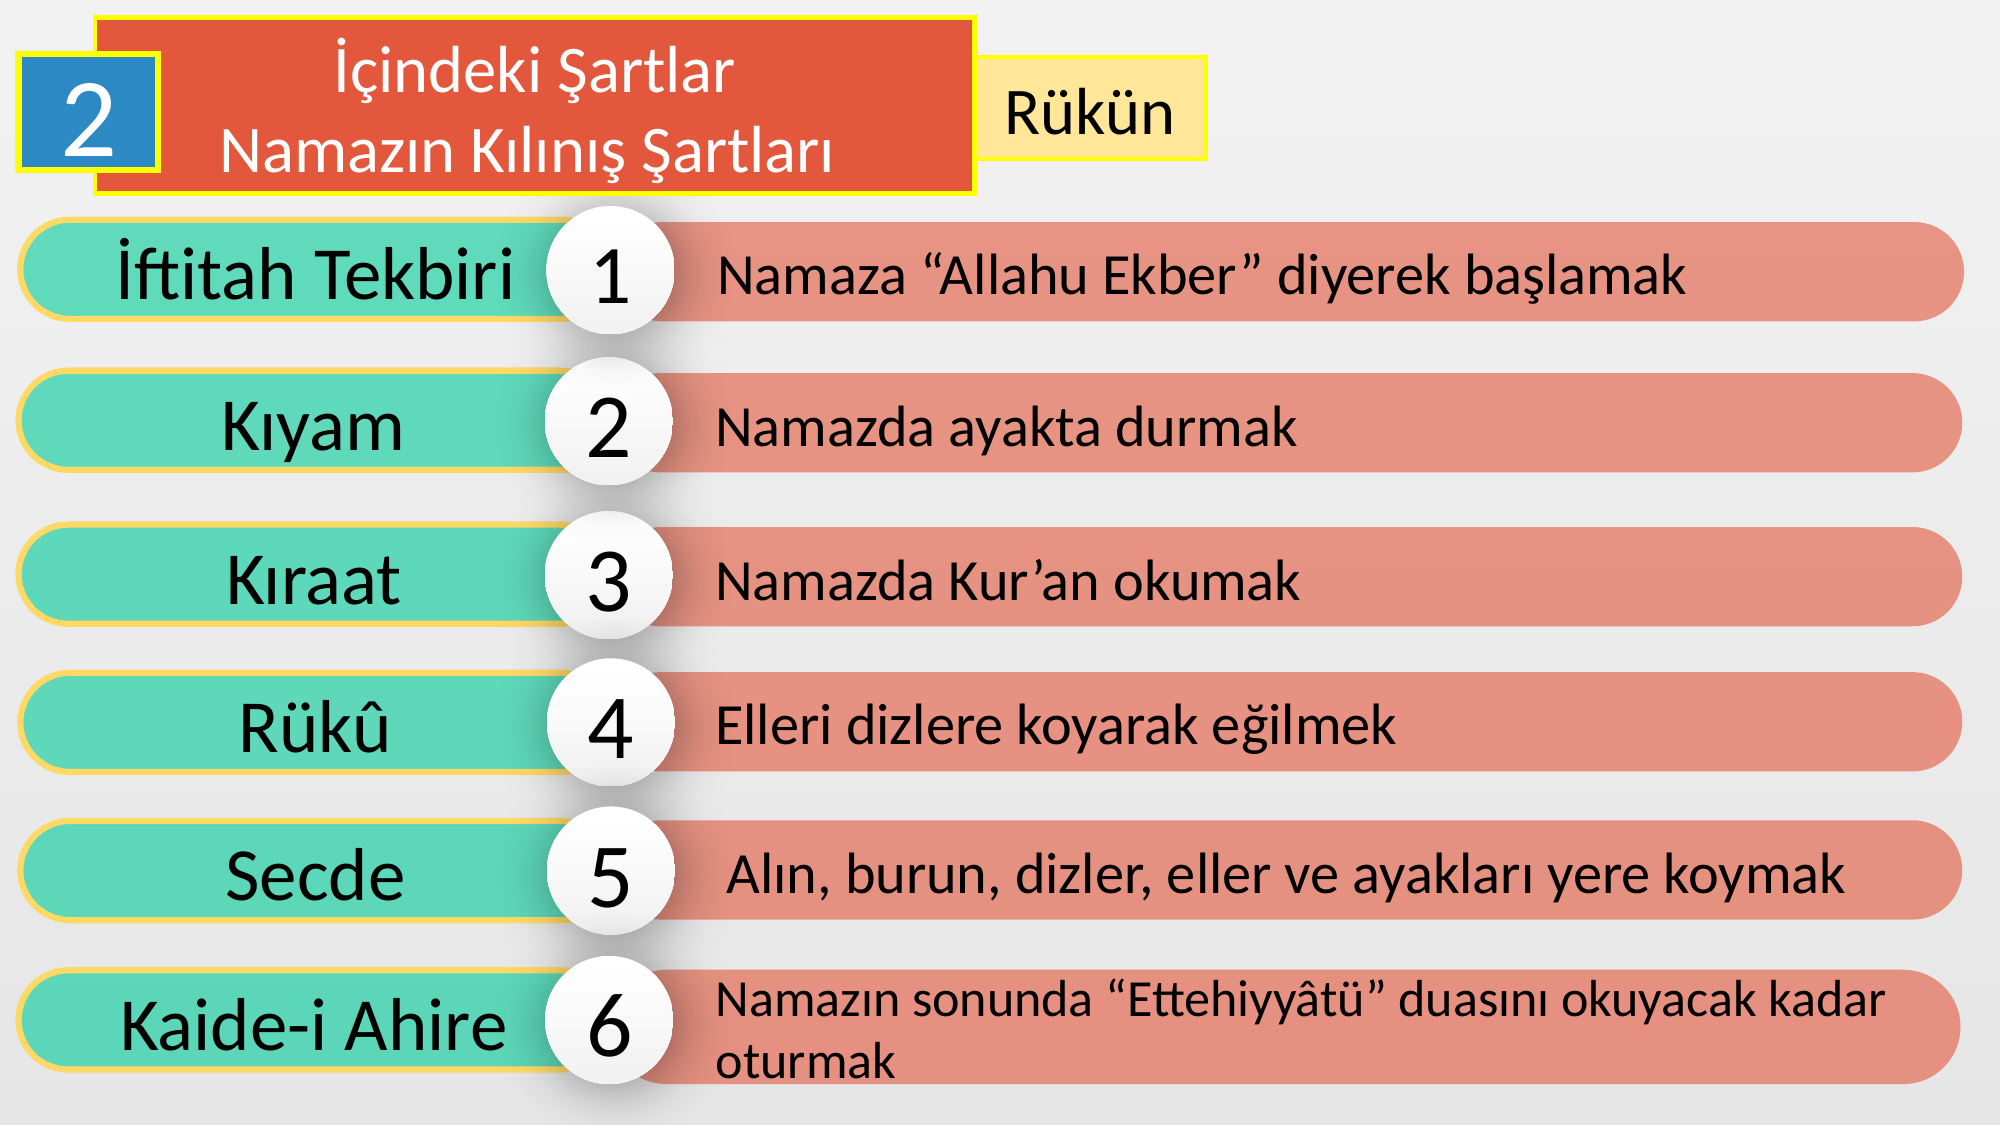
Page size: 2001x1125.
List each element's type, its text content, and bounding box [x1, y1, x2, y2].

text_box Kıraat [17, 523, 530, 625]
text_box Elleri dizlere koyarak eğilmek [701, 671, 1964, 773]
text_box 4 [545, 657, 677, 780]
text_box Namaza “Allahu Ekber” diyerek başlamak [701, 221, 1966, 323]
text_box Namazda ayakta durmak [700, 372, 1964, 474]
text_box Rükün [975, 56, 1206, 160]
text_box Rükû [19, 671, 530, 774]
text_box İftitah Tekbiri [19, 218, 531, 320]
text_box 5 [545, 805, 677, 929]
text_box Kaide-i Ahire [17, 969, 529, 1071]
text_box 6 [544, 954, 675, 1086]
text_box 1 [545, 204, 676, 336]
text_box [18, 17, 975, 194]
text_box Secde [19, 819, 530, 922]
text_box Namazın sonunda “Ettehiyyâtü” duasını okuyacak kadar oturmak [696, 968, 1962, 1086]
text_box 3 [543, 520, 674, 633]
text_box Alın, burun, dizler, eller ve ayakları yere koymak [702, 819, 1964, 921]
text_box Namazda Kur’an okumak [700, 526, 1964, 628]
text_box 2 [543, 367, 674, 487]
text_box Kıyam [17, 369, 530, 471]
